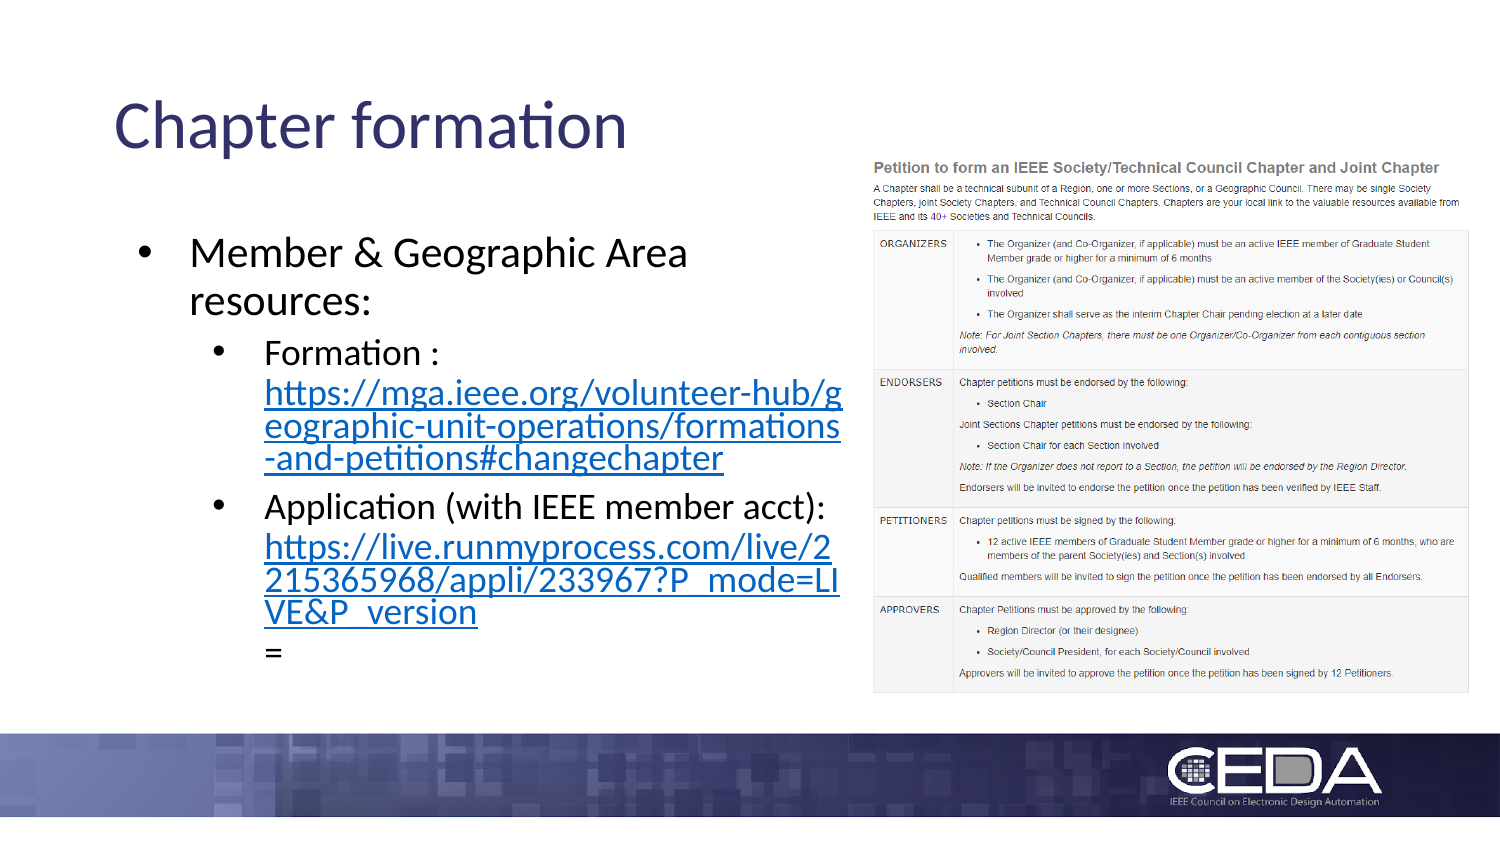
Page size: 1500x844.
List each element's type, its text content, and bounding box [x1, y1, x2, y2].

title Chapter formation [103, 44, 1397, 208]
picture [0, 0, 1500, 844]
list Member & Geographic Area resources: Formation : https://mga.ieee.org/volunteer-hub/geographic-unit-operations/formations-and-petitions#changechapter Application (with IEEE member acct): https://live.runmyprocess.com/live/2215365968/appli/233967?P_mode=LIVE&P_version= [103, 224, 862, 724]
